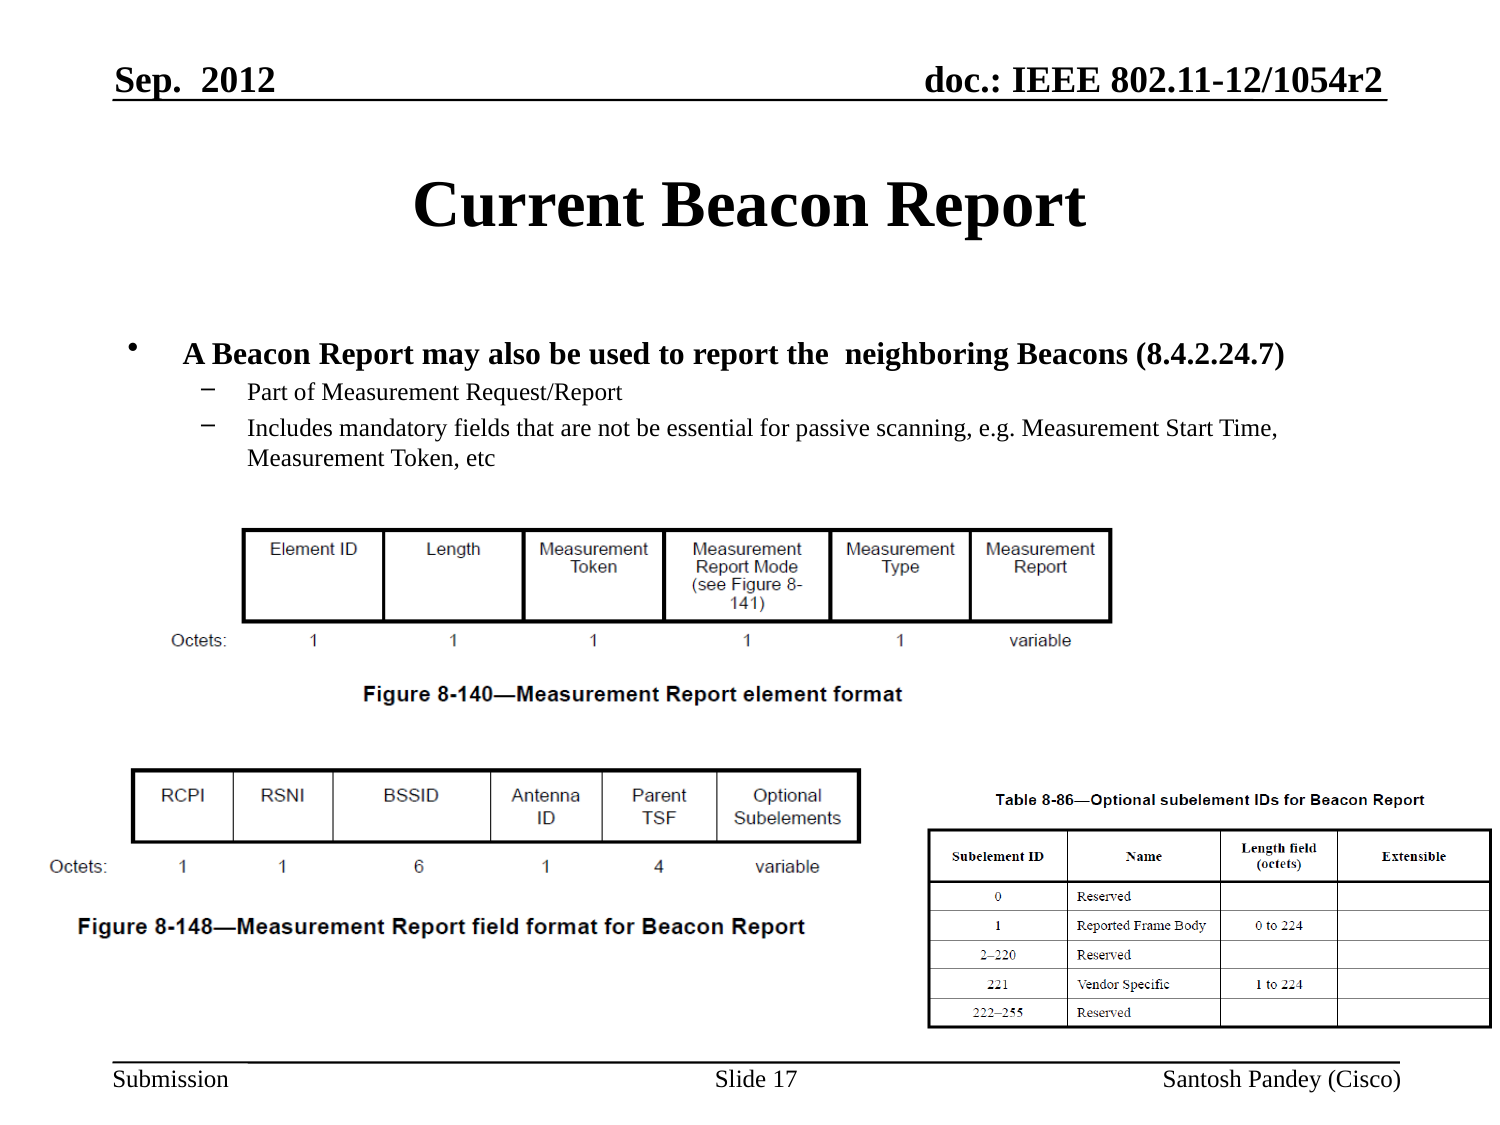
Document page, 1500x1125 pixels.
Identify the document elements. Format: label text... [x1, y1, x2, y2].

footer Santosh Pandey (Cisco) [1153, 1062, 1402, 1093]
picture [159, 502, 1132, 717]
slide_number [114, 54, 278, 100]
picture [43, 751, 874, 946]
title Current Beacon Report [112, 112, 1388, 288]
list A Beacon Report may also be used to report the neighboring Beacons (8.4.2.24.7) Part of Measurement Request/Report Includes mandatory fields that are not be essential for passive scanning, e.g. Measurement Start Time, Measurement Token, etc [112, 324, 1388, 480]
slide_number Slide 17 [712, 1062, 800, 1093]
picture [919, 786, 1500, 1039]
